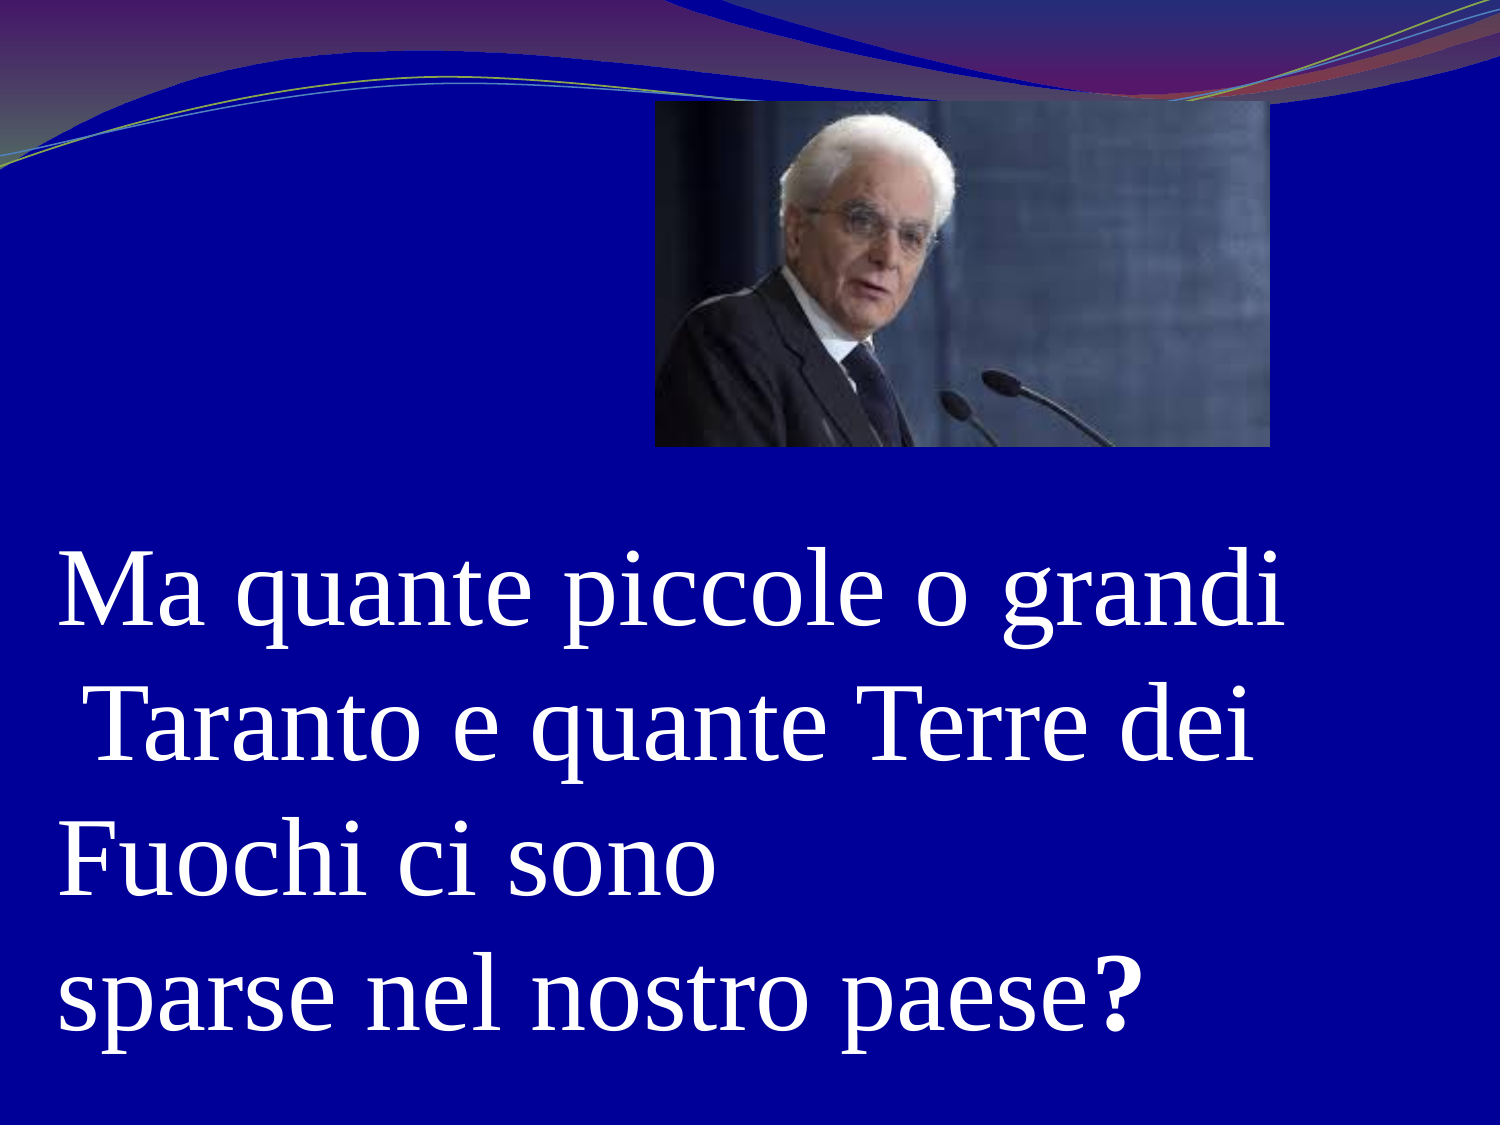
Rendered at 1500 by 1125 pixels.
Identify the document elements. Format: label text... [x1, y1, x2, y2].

text_box Ma quante piccole o grandi Taranto e quante Terre dei Fuochi ci sono sparse nel nostro paese? [41, 0, 1500, 1125]
picture [655, 101, 1270, 448]
text_box E’ noto il ruolo del particolato fine nell’incremento della mortalità per diabete che, come recentemente segnalato, aumenta di 1,49 volte per ogni incremento di 10 µg/m3 delle concentrazioni atmosferiche di PM2,5 , e persiste per concentrazioni moltoinferiori.- [648, 102, 1276, 461]
